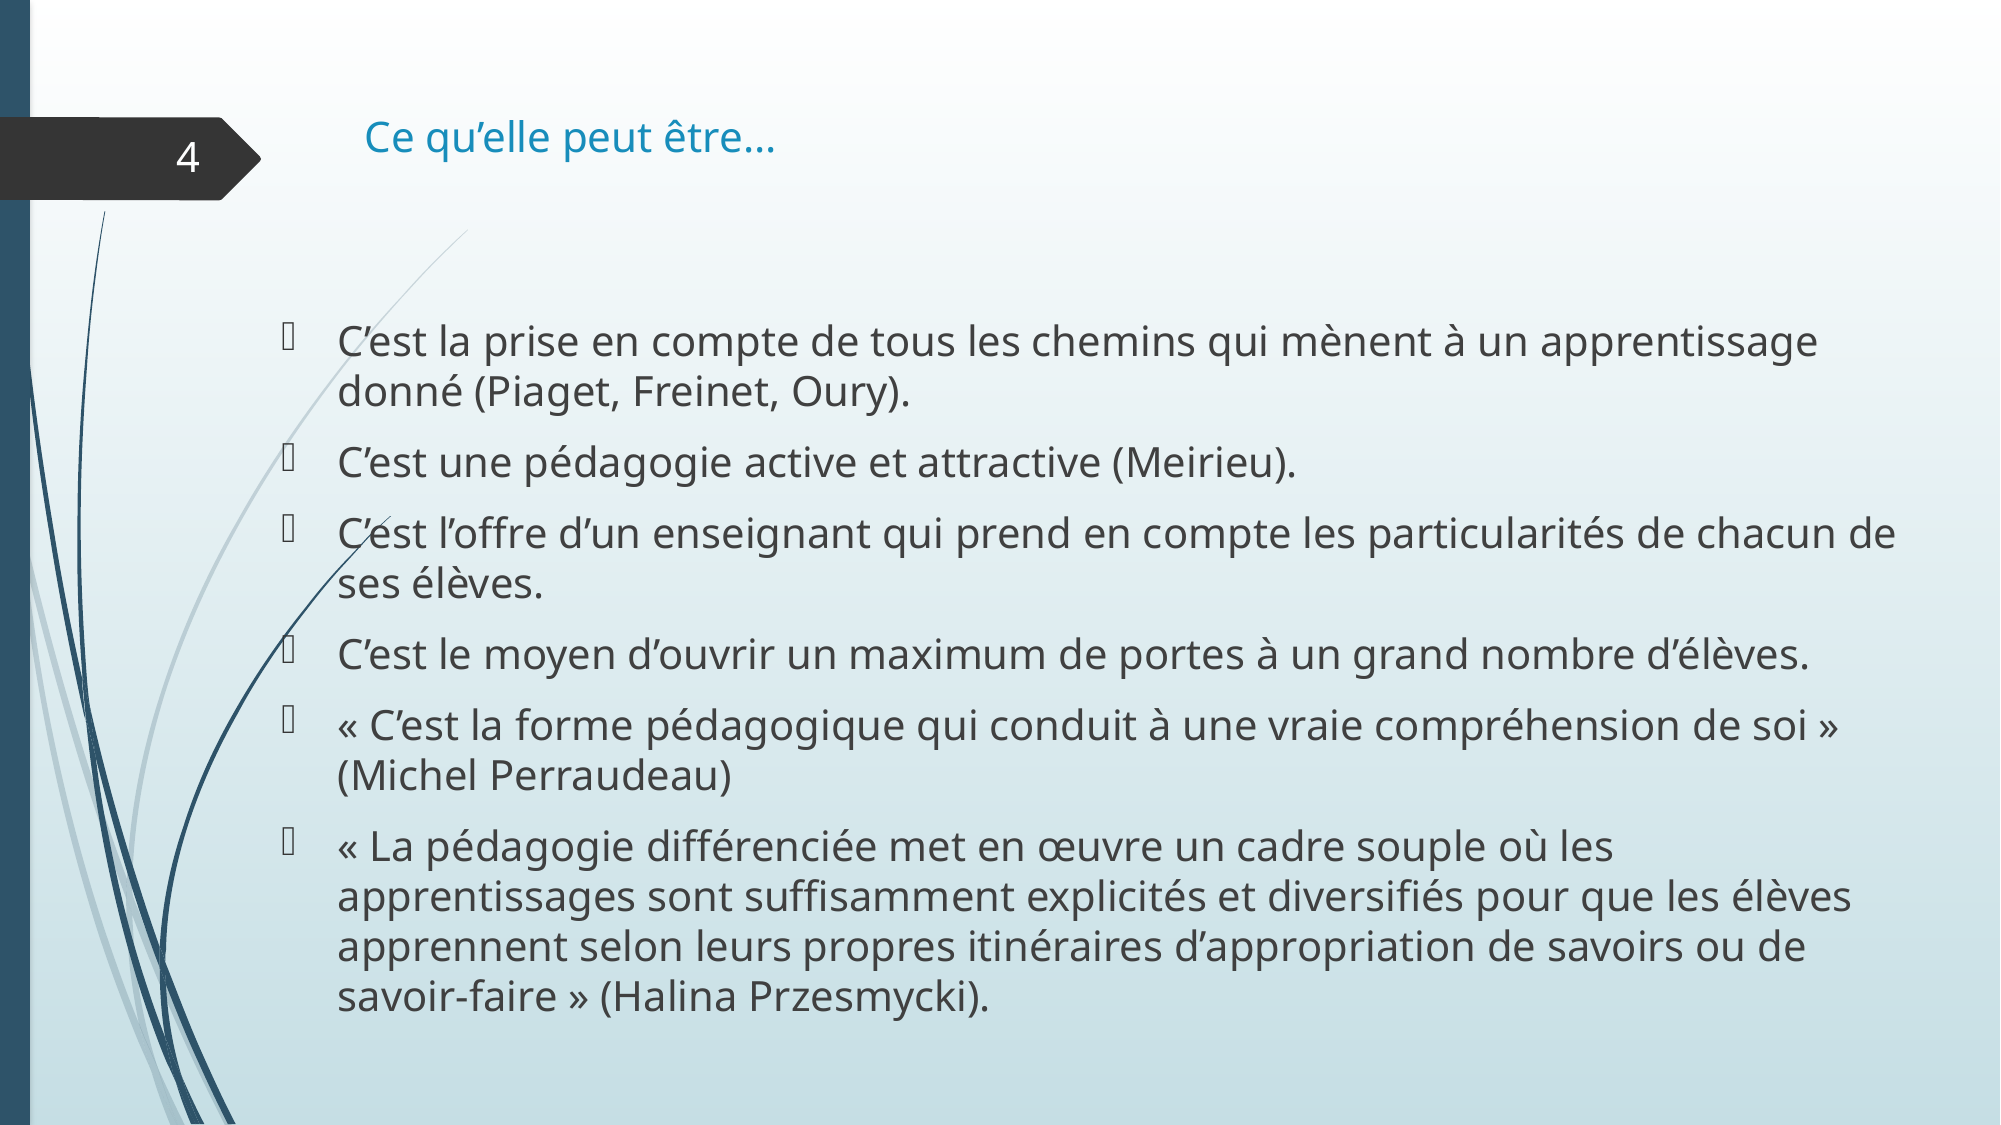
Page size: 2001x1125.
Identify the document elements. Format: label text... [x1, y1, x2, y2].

list C’est la prise en compte de tous les chemins qui mènent à un apprentissage donné (Piaget, Freinet, Oury). C’est une pédagogie active et attractive (Meirieu). C’est l’offre d’un enseignant qui prend en compte les particularités de chacun de ses élèves. C’est le moyen d’ouvrir un maximum de portes à un grand nombre d’élèves. « C’est la forme pédagogique qui conduit à une vraie compréhension de soi » (Michel Perraudeau) « La pédagogie différenciée met en œuvre un cadre souple où les apprentissages sont suffisamment explicités et diversifiés pour que les élèves apprennent selon leurs propres itinéraires d’appropriation de savoirs ou de savoir-faire » (Halina Przesmycki). [266, 307, 1934, 1057]
title Ce qu’elle peut être… [349, 103, 1888, 221]
slide_number 4 [87, 129, 216, 190]
